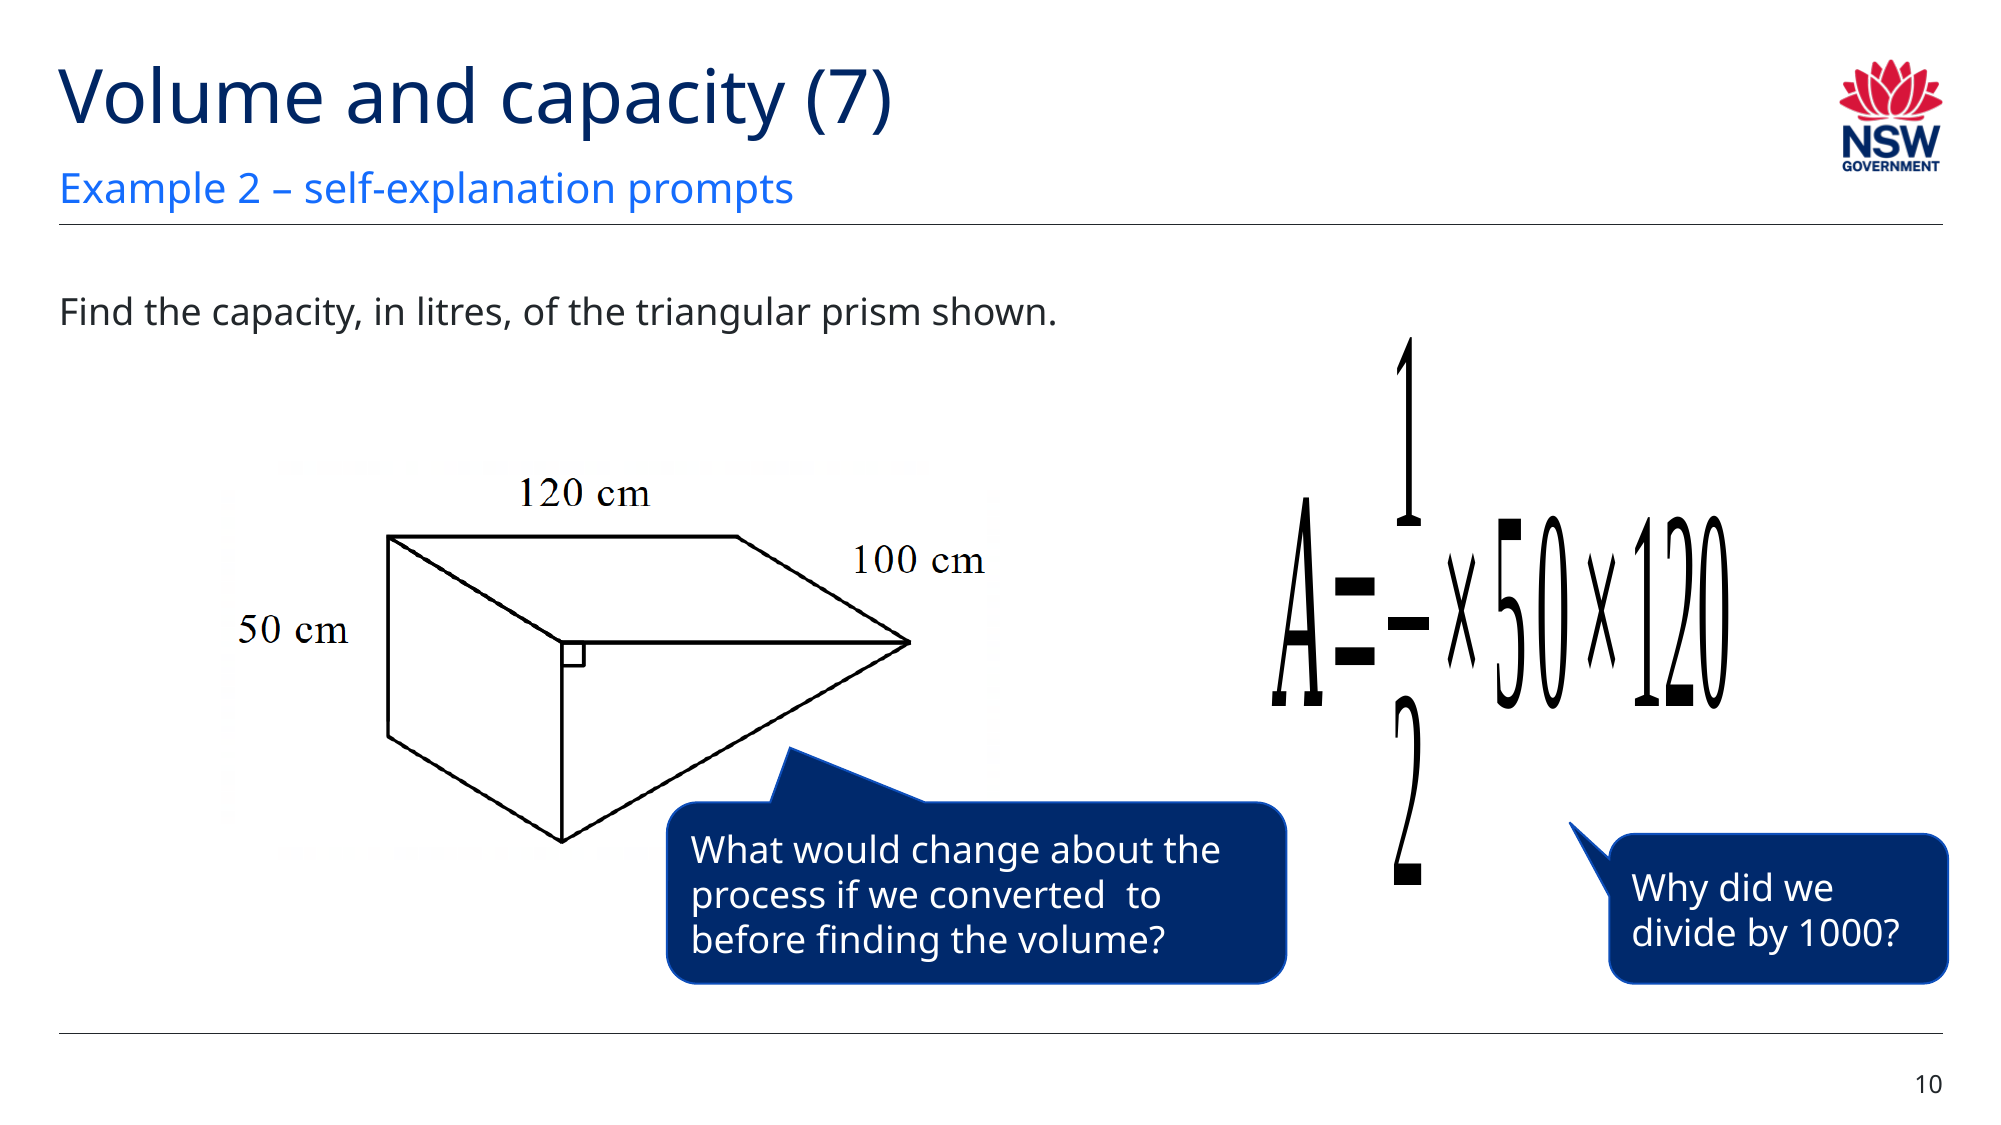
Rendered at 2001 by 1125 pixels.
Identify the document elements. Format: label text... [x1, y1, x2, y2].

list Example 2 – self-explanation prompts [59, 161, 1713, 212]
text_box Why did we divide by 1000? [1568, 821, 1950, 985]
picture [1839, 59, 1943, 172]
list Find the capacity, in litres, of the triangular prism shown. [59, 265, 1070, 346]
slide_number 10 [1824, 1068, 1943, 1099]
title Volume and capacity (7) [59, 59, 1713, 149]
picture [221, 461, 1000, 860]
